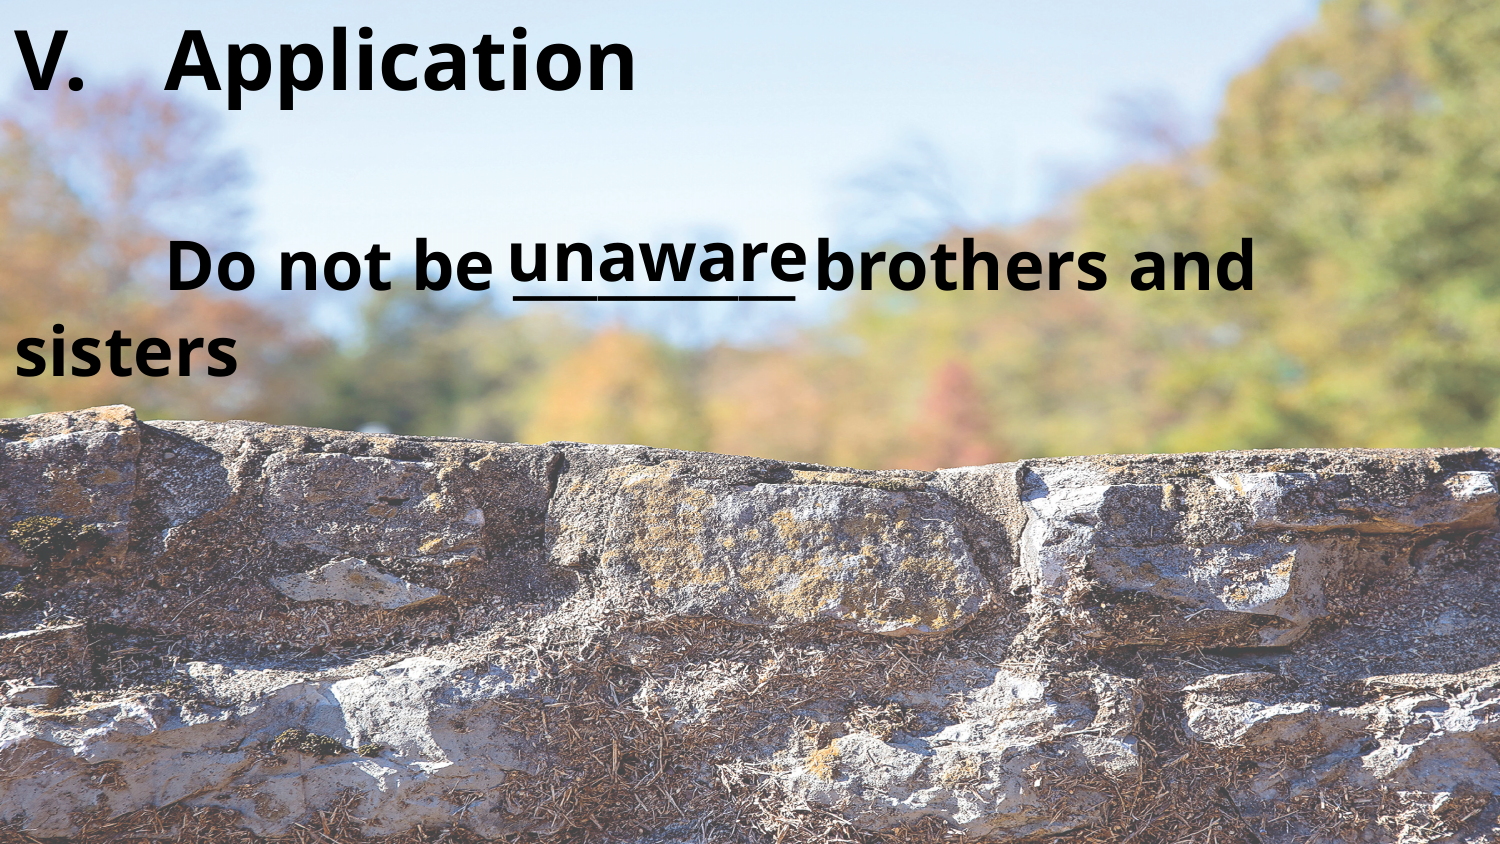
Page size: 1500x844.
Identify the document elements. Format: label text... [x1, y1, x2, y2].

text_box unaware [492, 205, 843, 303]
text_box V. Application Do not be __________ brothers and sisters [0, 0, 1497, 480]
